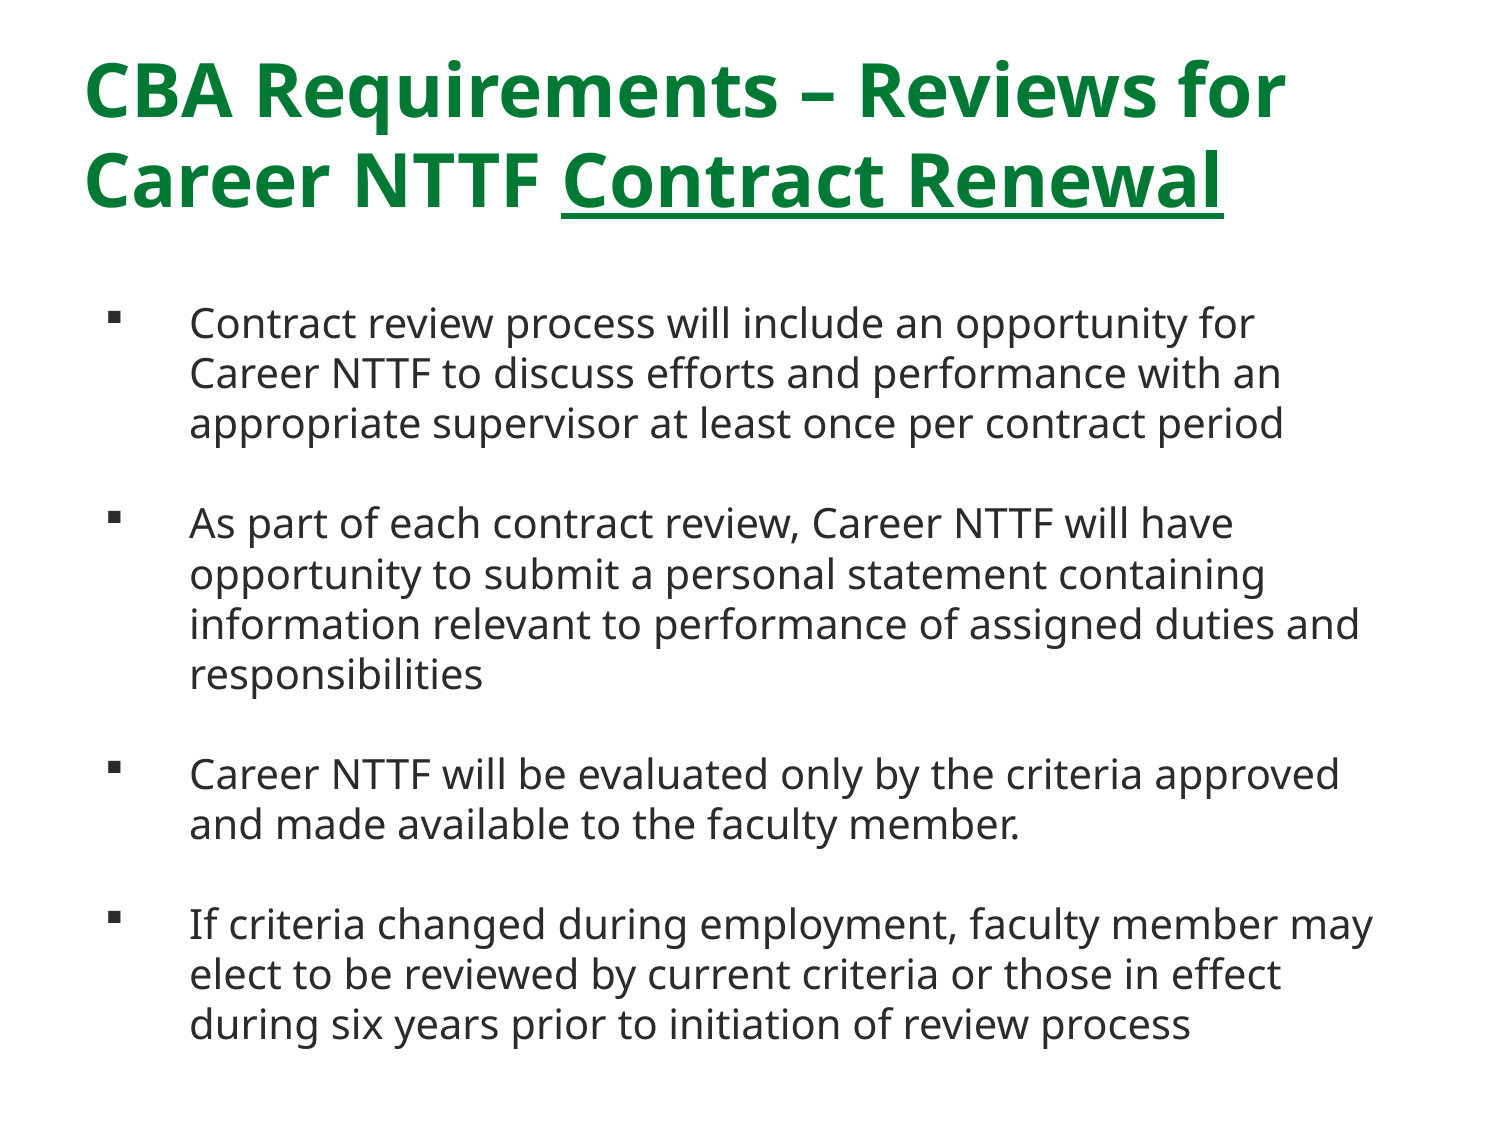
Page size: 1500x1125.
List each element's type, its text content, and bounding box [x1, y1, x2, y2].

text_box CBA Requirements – Reviews for Career NTTF Contract Renewal [68, 35, 1370, 230]
text_box Contract review process will include an opportunity for Career NTTF to discuss efforts and performance with an appropriate supervisor at least once per contract period As part of each contract review, Career NTTF will have opportunity to submit a personal statement containing information relevant to performance of assigned duties and responsibilities Career NTTF will be evaluated only by the criteria approved and made available to the faculty member. If criteria changed during employment, faculty member may elect to be reviewed by current criteria or those in effect during six years prior to initiation of review process [90, 289, 1391, 1055]
